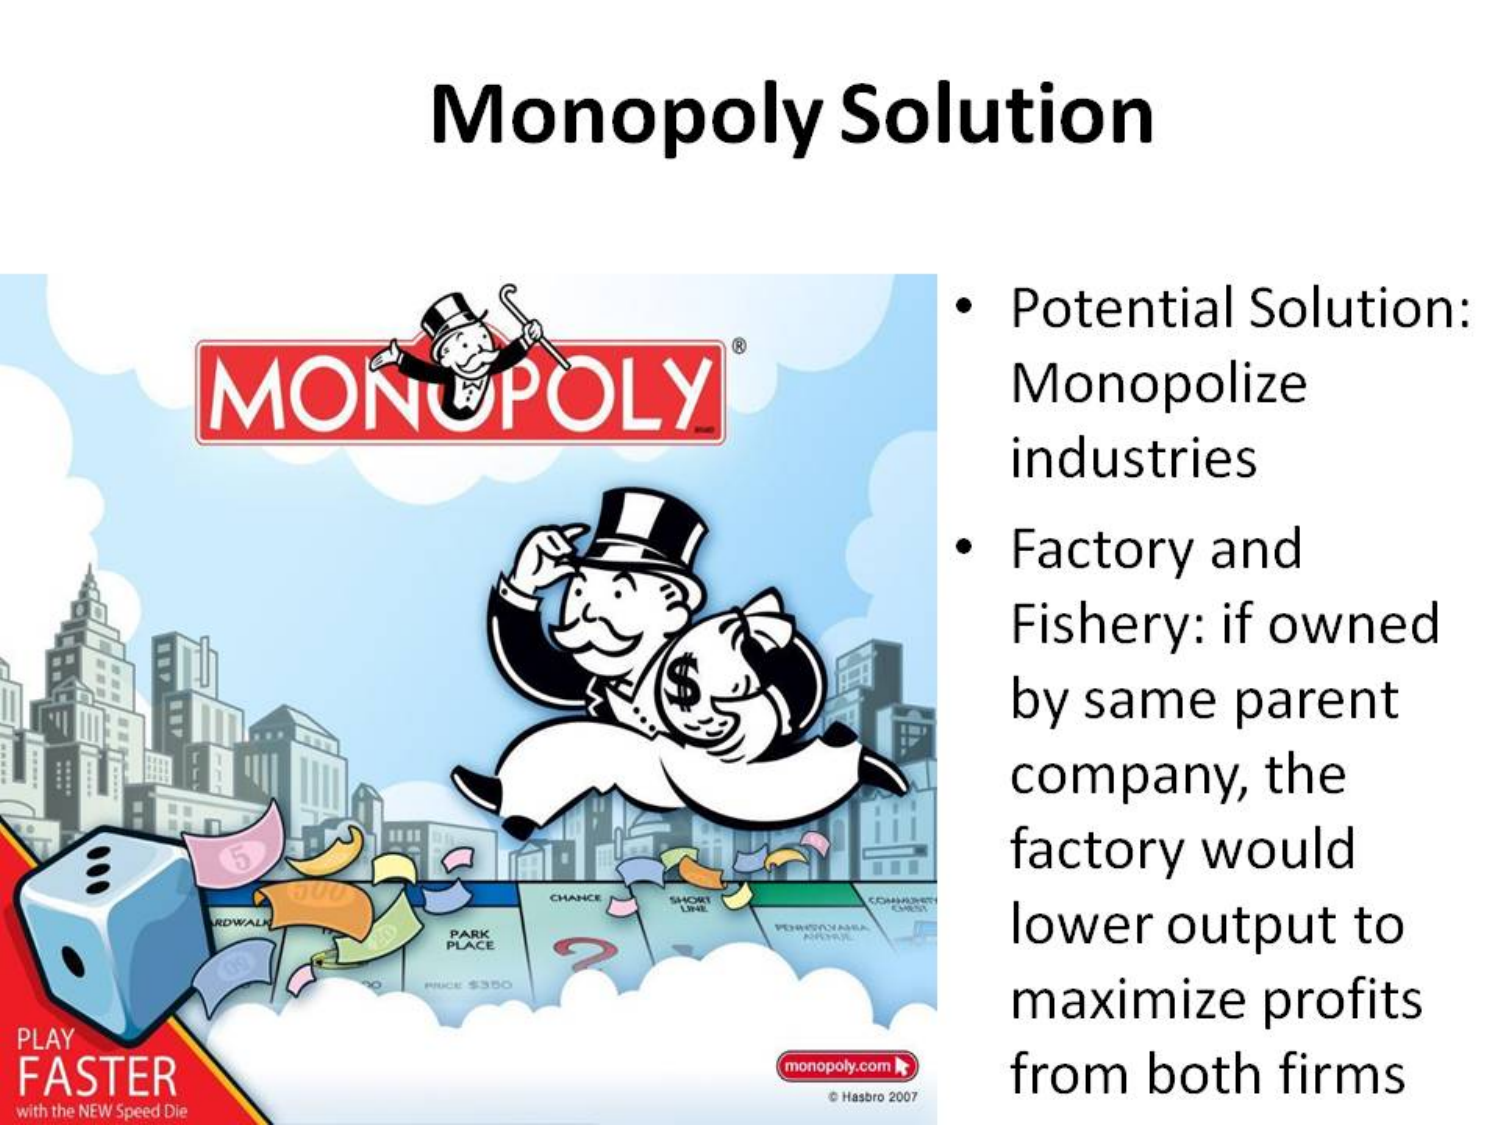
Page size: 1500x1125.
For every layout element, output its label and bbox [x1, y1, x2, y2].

list [0, 0, 1500, 1125]
